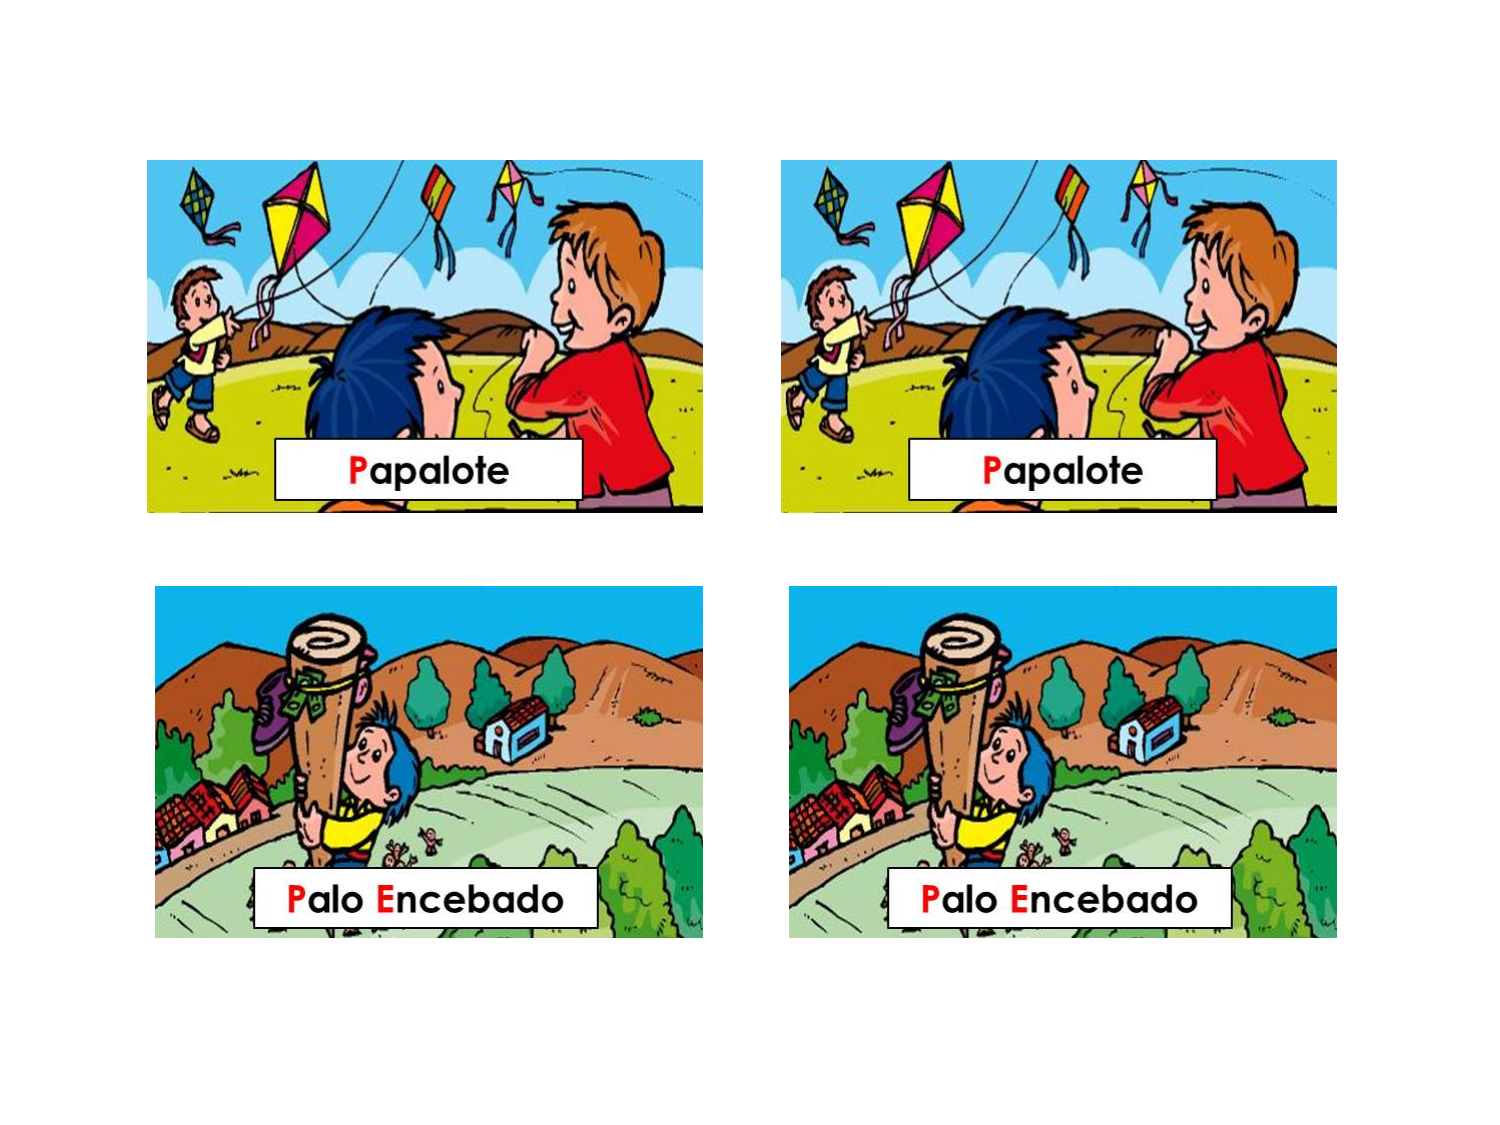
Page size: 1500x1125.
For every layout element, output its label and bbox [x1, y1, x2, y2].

picture [789, 610, 1338, 945]
picture [781, 160, 1337, 515]
picture [155, 610, 703, 945]
picture [147, 160, 703, 515]
